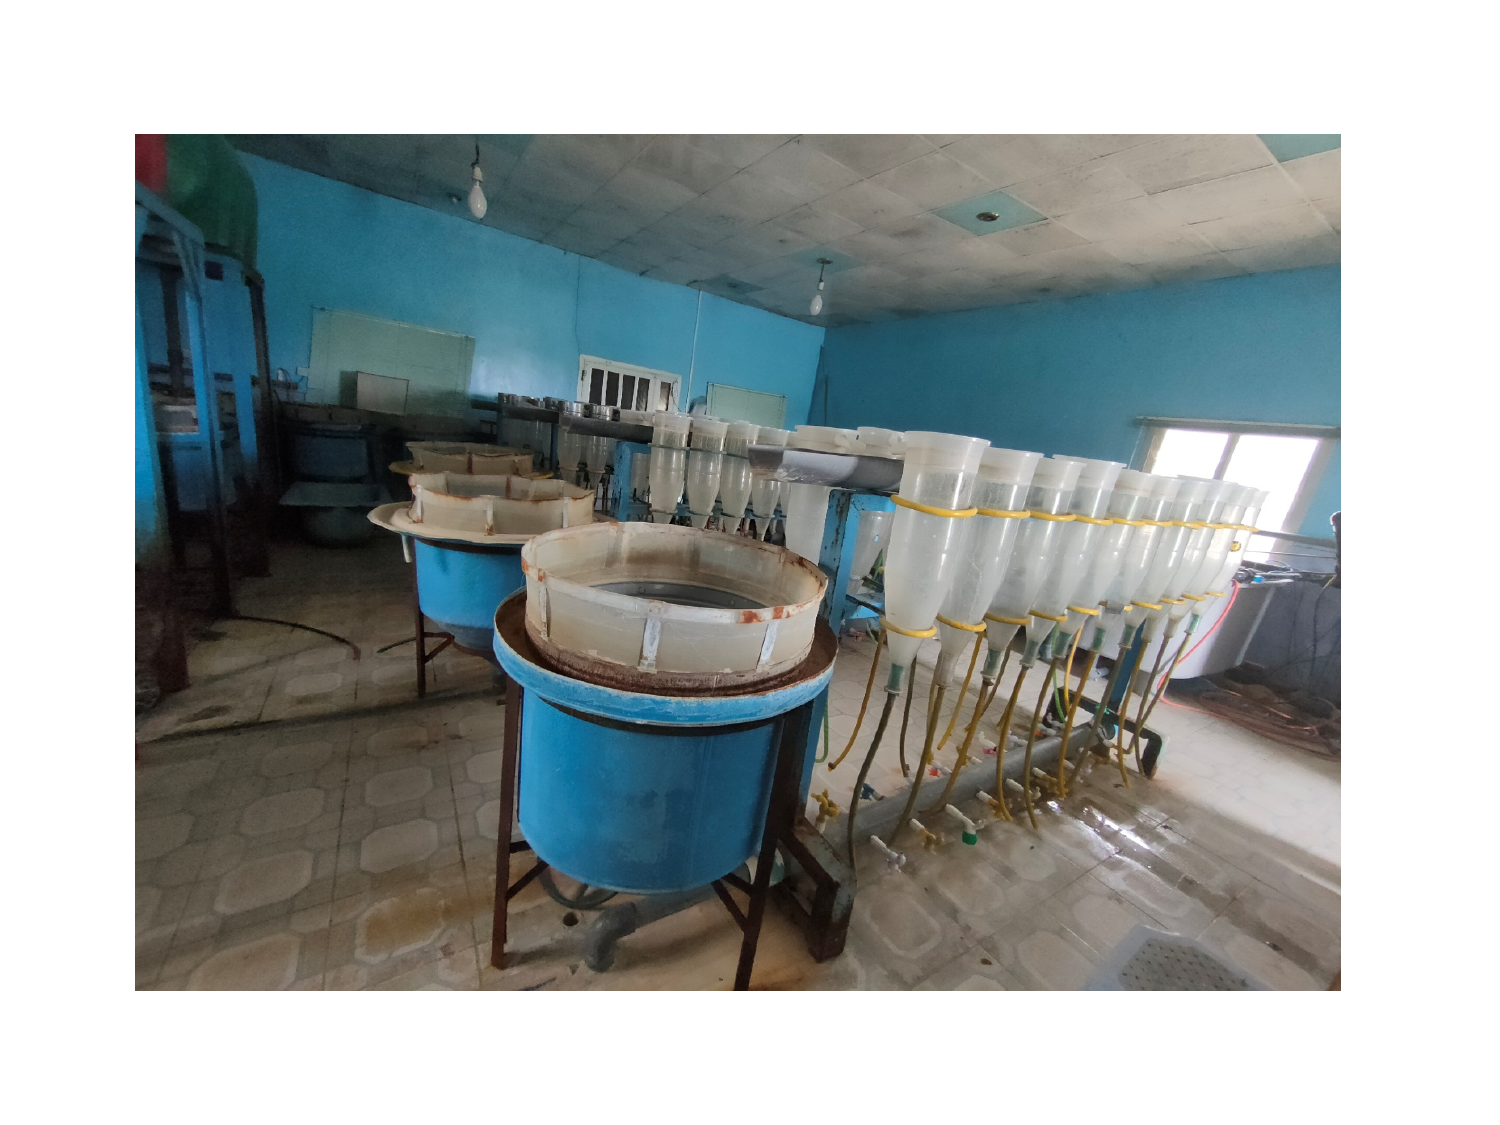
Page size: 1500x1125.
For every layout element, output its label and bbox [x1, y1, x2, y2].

picture [135, 134, 1341, 991]
